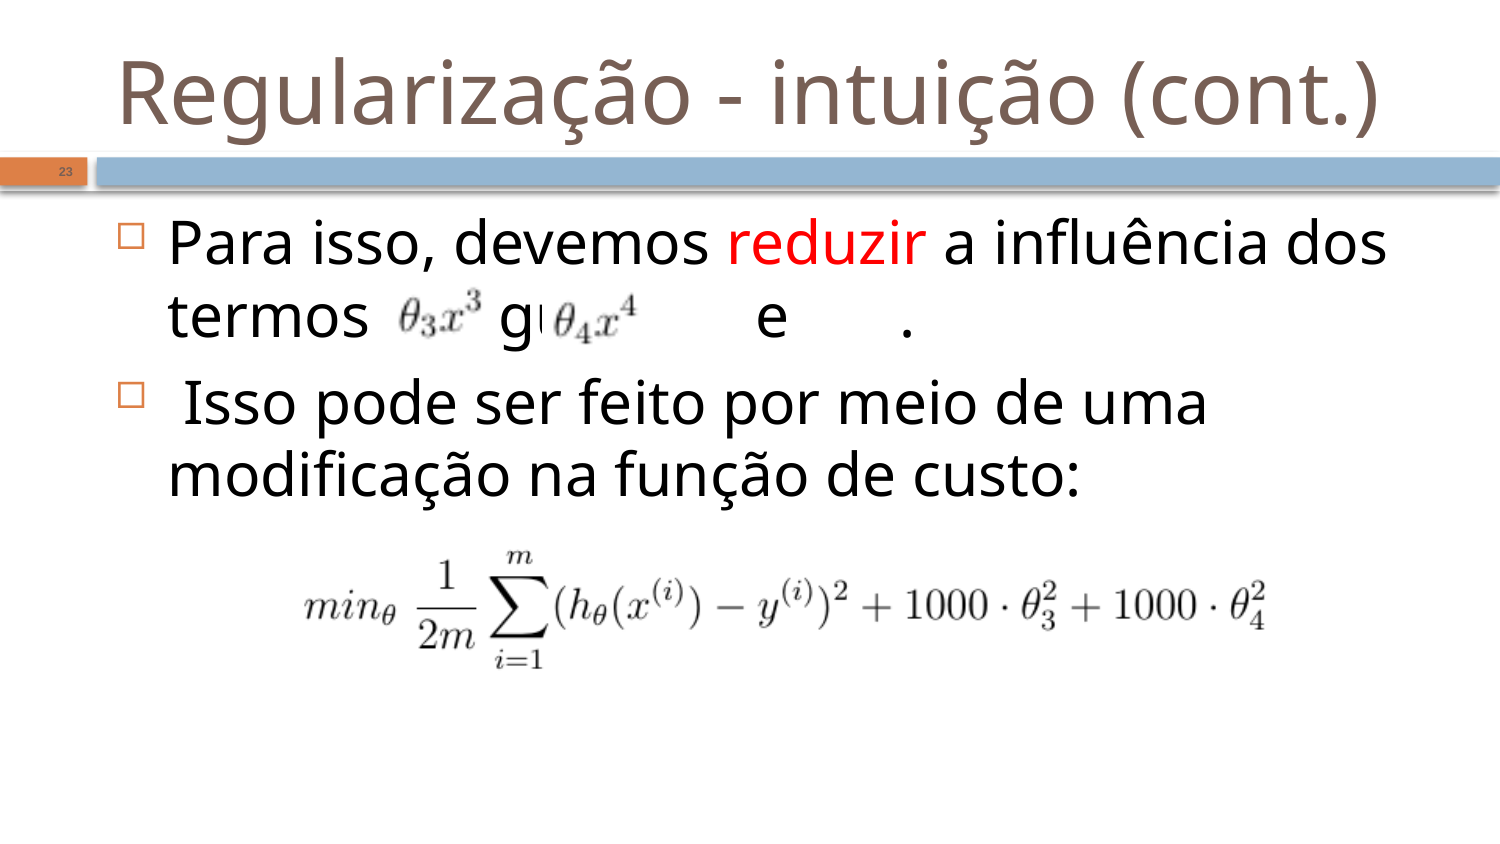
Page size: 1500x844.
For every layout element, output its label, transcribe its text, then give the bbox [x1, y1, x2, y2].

picture [376, 278, 499, 355]
slide_number 23 [0, 156, 88, 187]
picture [542, 273, 649, 353]
picture [288, 527, 1281, 680]
title Regularização - intuição (cont.) [100, 28, 1438, 150]
list Para isso, devemos reduzir a influência dos termos a seguir: e . Isso pode ser feito por meio de uma modificação na função de custo: [100, 196, 1438, 750]
